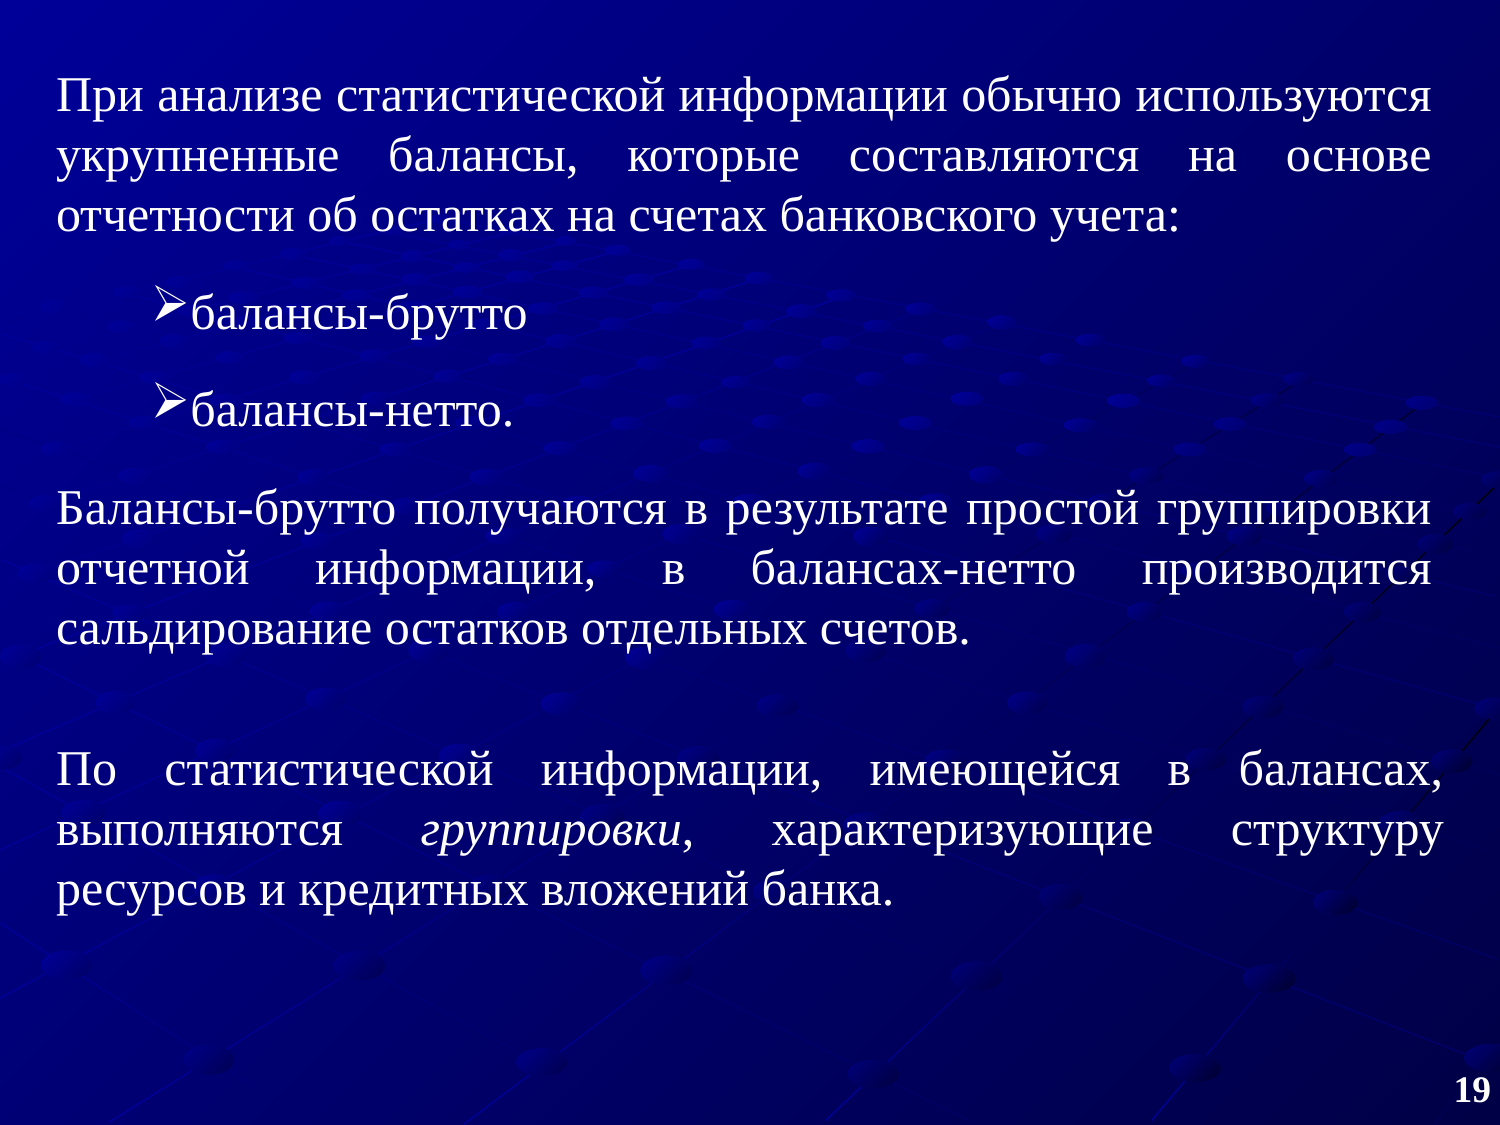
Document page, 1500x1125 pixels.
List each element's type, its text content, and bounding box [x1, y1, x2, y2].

text_box При анализе статистической информации обычно используются укрупненные балансы, которые составляются на основе отчетности об остатках на счетах банковского учета: балансы-брутто балансы-нетто. Балансы-брутто получаются в результате простой группировки отчетной информации, в балансах-нетто производится сальдирование остатков отдельных счетов. [41, 54, 1447, 662]
slide_number 19 [1155, 1042, 1500, 1118]
text_box По статистической информации, имеющейся в балансах, выполняются группировки, характеризующие структуру ресурсов и кредитных вложений банка. [41, 727, 1459, 923]
